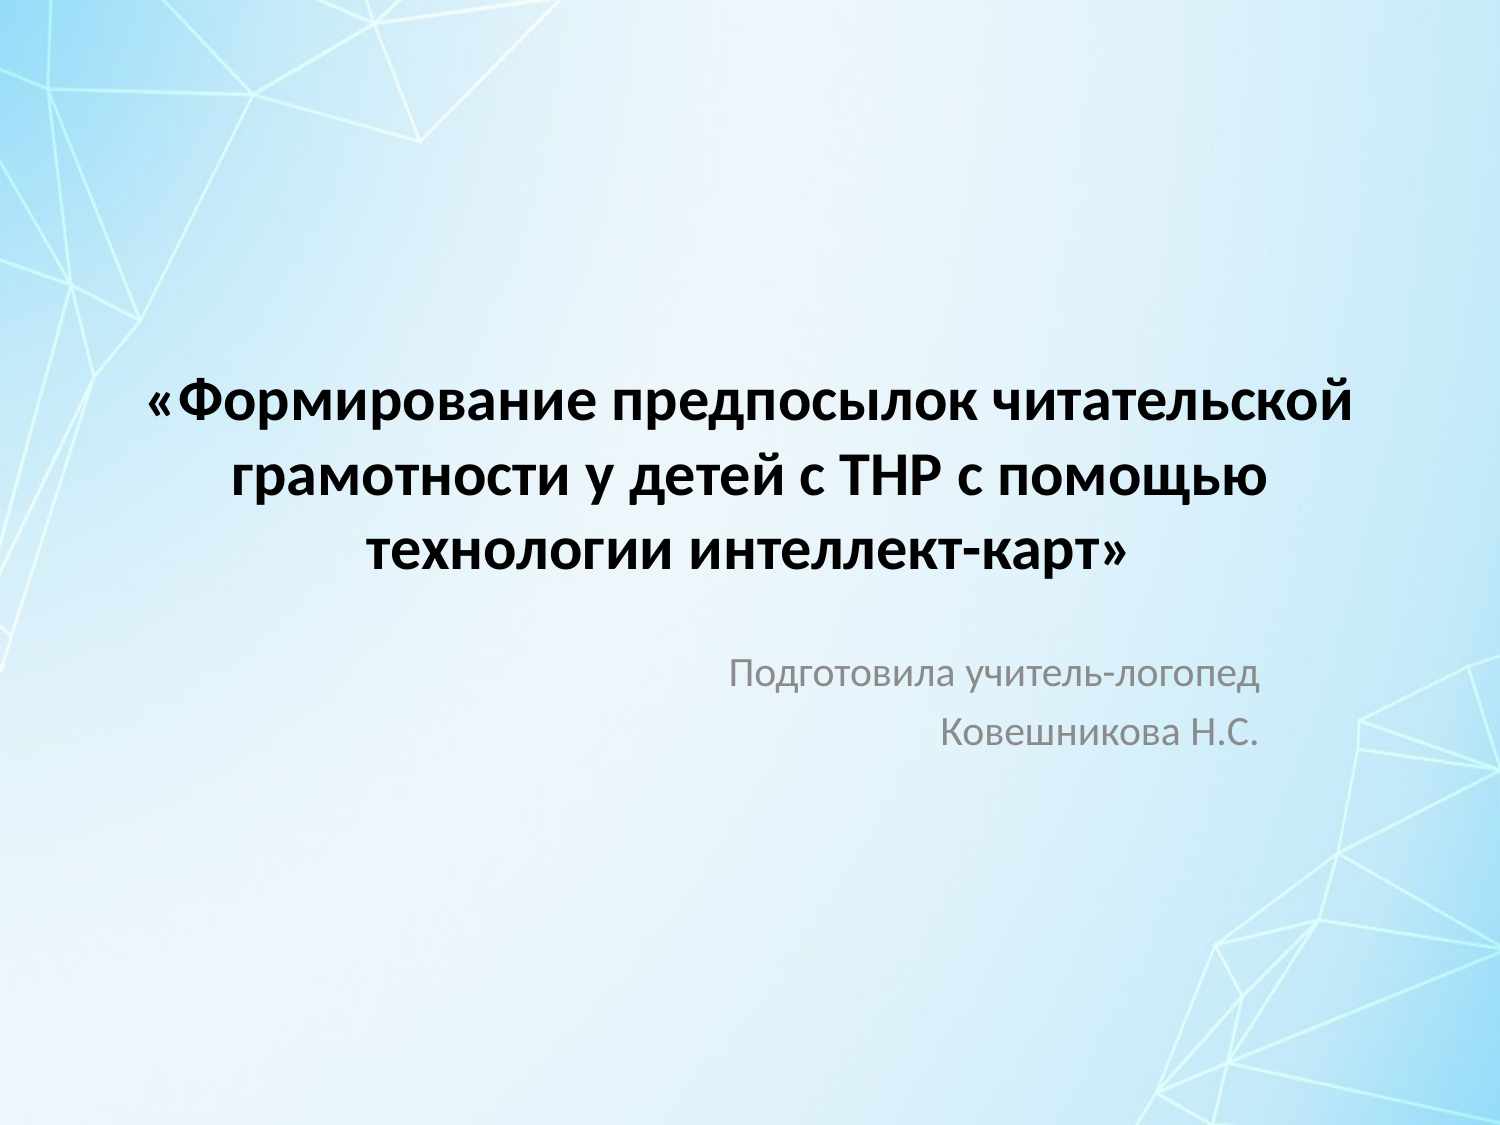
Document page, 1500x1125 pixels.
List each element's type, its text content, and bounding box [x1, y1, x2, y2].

title «Формирование предпосылок читательской грамотности у детей с ТНР с помощью технологии интеллект-карт» [112, 349, 1388, 591]
picture [0, 0, 1500, 1125]
subtitle Подготовила учитель-логопед Ковешникова Н.С. [225, 637, 1275, 925]
